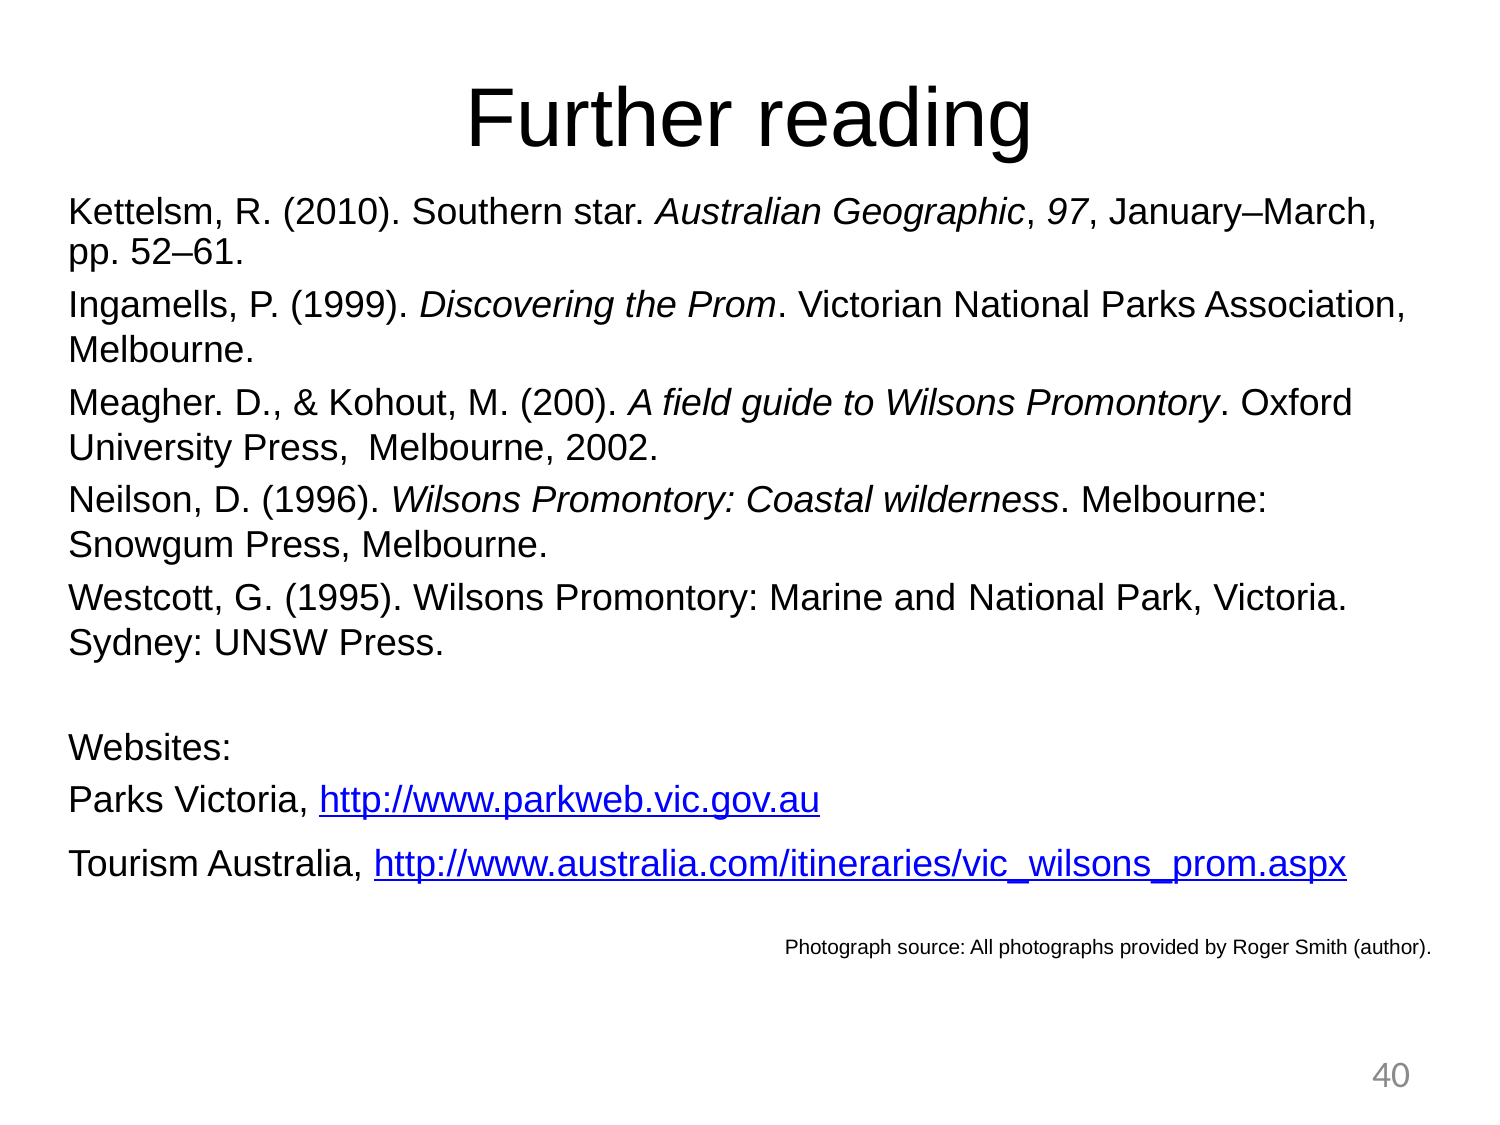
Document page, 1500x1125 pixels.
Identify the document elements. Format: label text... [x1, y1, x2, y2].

title Further reading [53, 42, 1447, 184]
subtitle Kettelsm, R. (2010). Southern star. Australian Geographic, 97, January–March, pp. 52–61. Ingamells, P. (1999). Discovering the Prom. Victorian National Parks Association, Melbourne. Meagher. D., & Kohout, M. (200). A field guide to Wilsons Promontory. Oxford University Press, Melbourne, 2002. Neilson, D. (1996). Wilsons Promontory: Coastal wilderness. Melbourne: Snowgum Press, Melbourne. Westcott, G. (1995). Wilsons Promontory: Marine and National Park, Victoria. Sydney: UNSW Press. Websites: Parks Victoria, http://www.parkweb.vic.gov.au Tourism Australia, http://www.australia.com/itineraries/vic_wilsons_prom.aspx Photograph source: All photographs provided by Roger Smith (author). [53, 184, 1447, 988]
slide_number 40 [1074, 1042, 1425, 1103]
